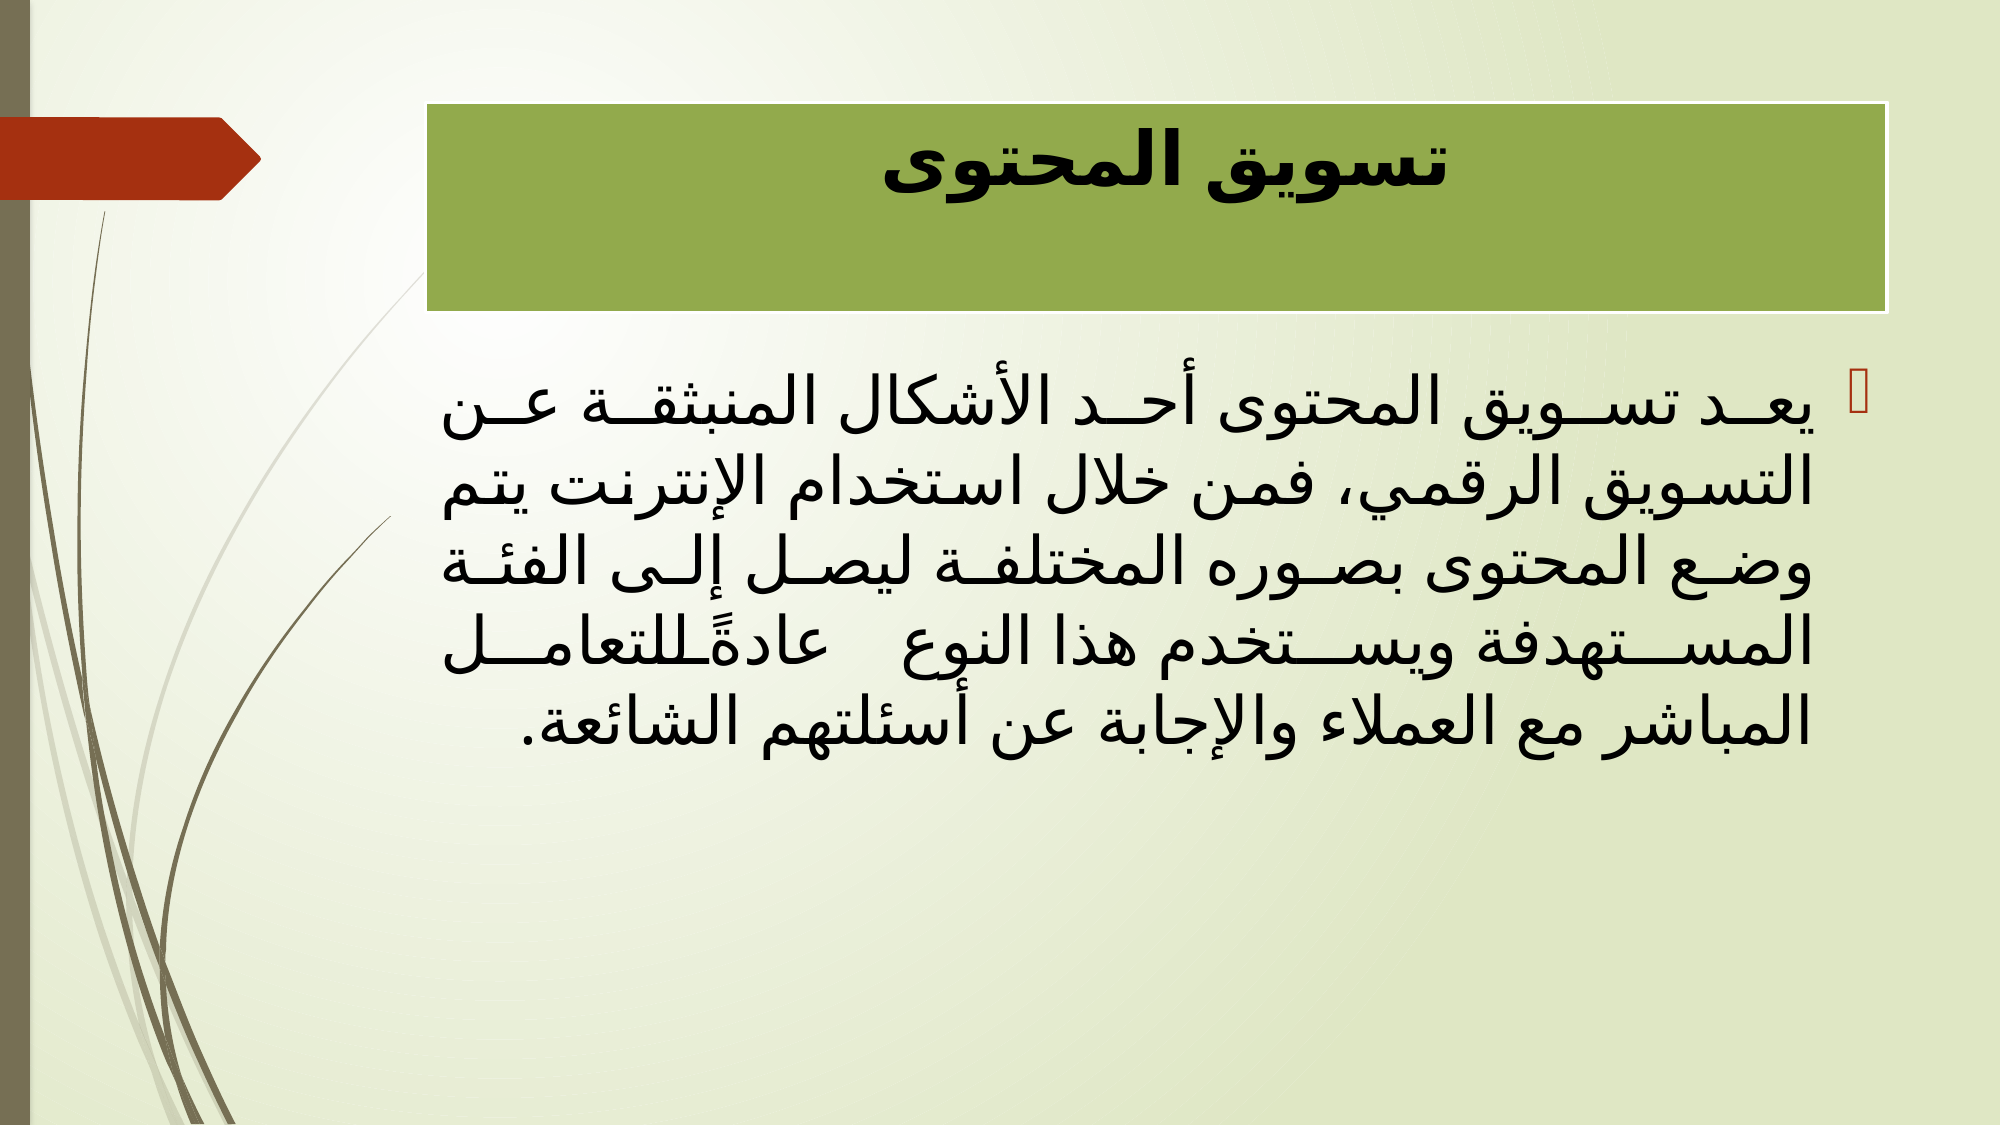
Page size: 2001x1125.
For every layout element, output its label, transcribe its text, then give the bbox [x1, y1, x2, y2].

title تسويق المحتوى [424, 101, 1889, 314]
list يعد تسويق المحتوى أحد الأشكال المنبثقة عن التسويق الرقمي، فمن خلال استخدام الإنترنت يتم وضع المحتوى بصوره المختلفة ليصل إلى الفئة المستهدفة ويستخدم هذا النوع عادةً للتعامل المباشر مع العملاء والإجابة عن أسئلتهم الشائعة. [424, 350, 1888, 970]
